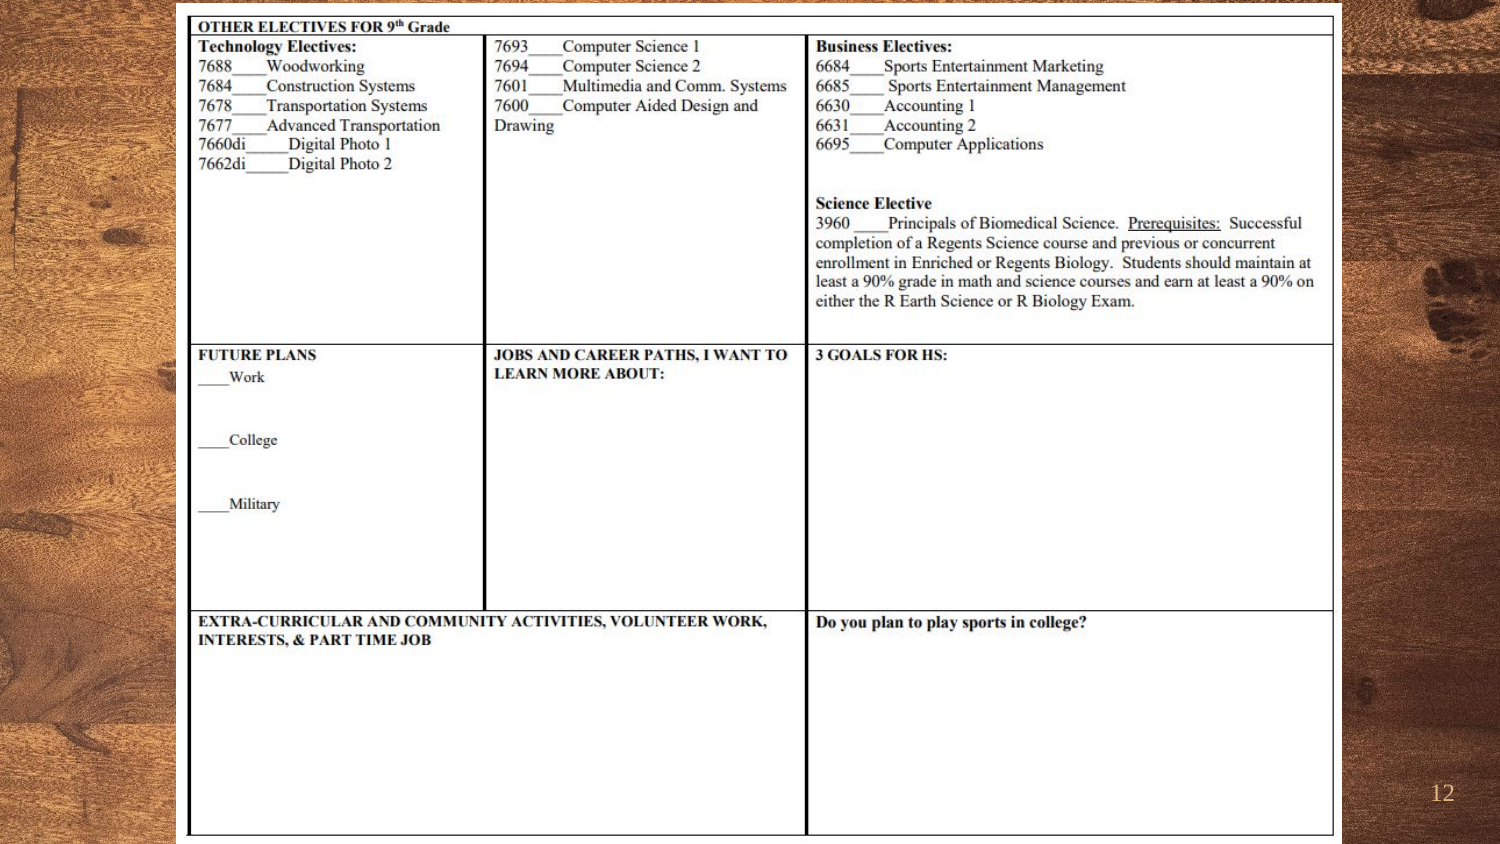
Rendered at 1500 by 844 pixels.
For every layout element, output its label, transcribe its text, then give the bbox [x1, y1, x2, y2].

slide_number 12 [1380, 759, 1471, 824]
text_box [106, 119, 170, 319]
picture [0, 0, 1500, 844]
